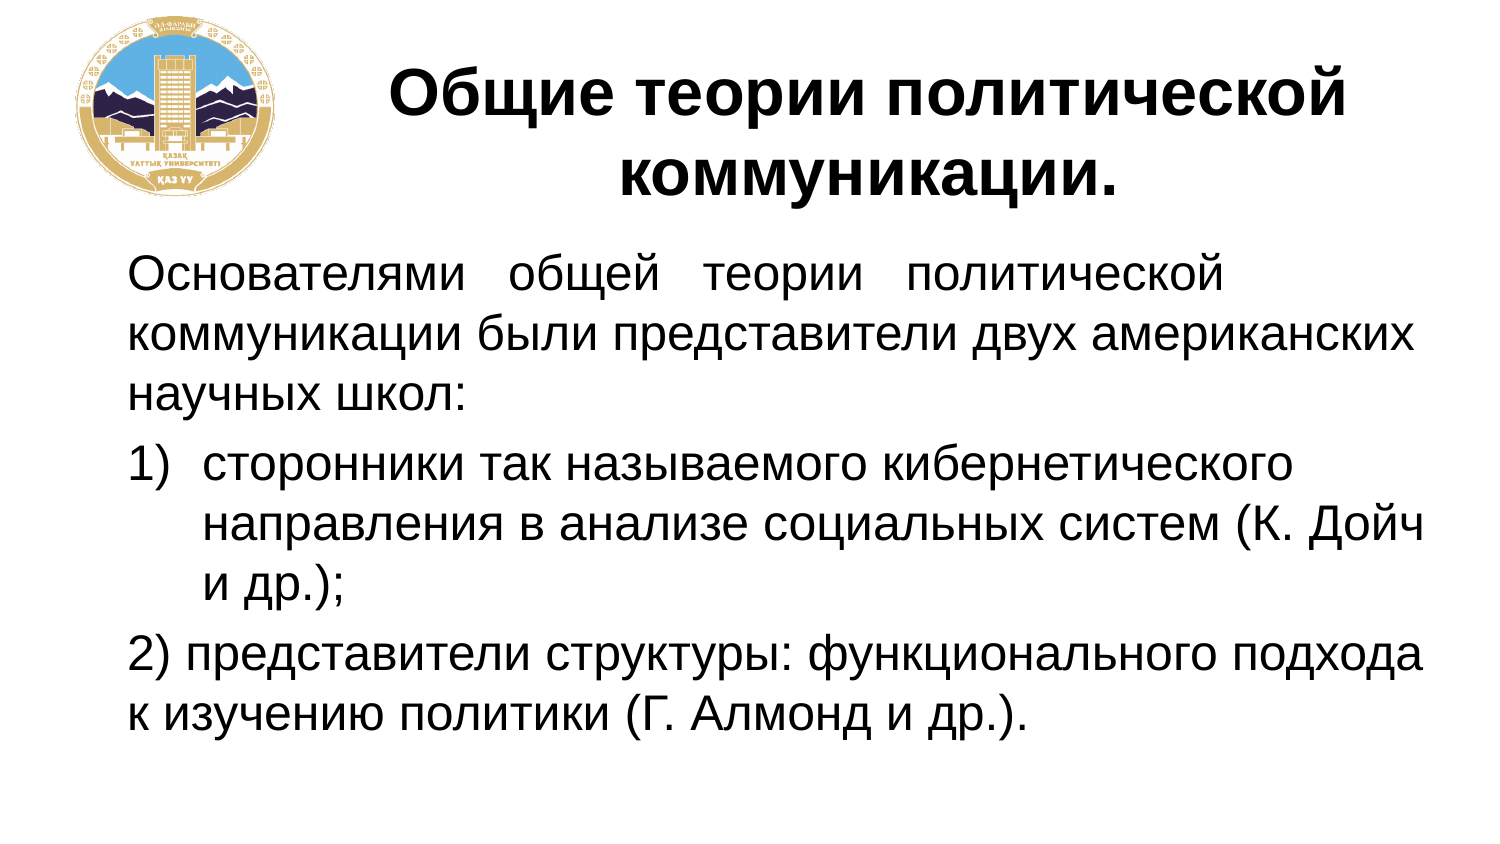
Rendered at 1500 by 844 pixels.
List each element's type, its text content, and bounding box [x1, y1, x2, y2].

title Общие теории политической коммуникации. [312, 58, 1425, 199]
picture [74, 16, 275, 198]
list Основателями общей теории политической коммуникации были представители двух американских научных школ: сторонники так называемого кибернетического направления в анализе социальных систем (К. Дойч и др.); 2) представители структуры: функционального подхода к изучению политики (Г. Алмонд и др.). [112, 232, 1463, 790]
